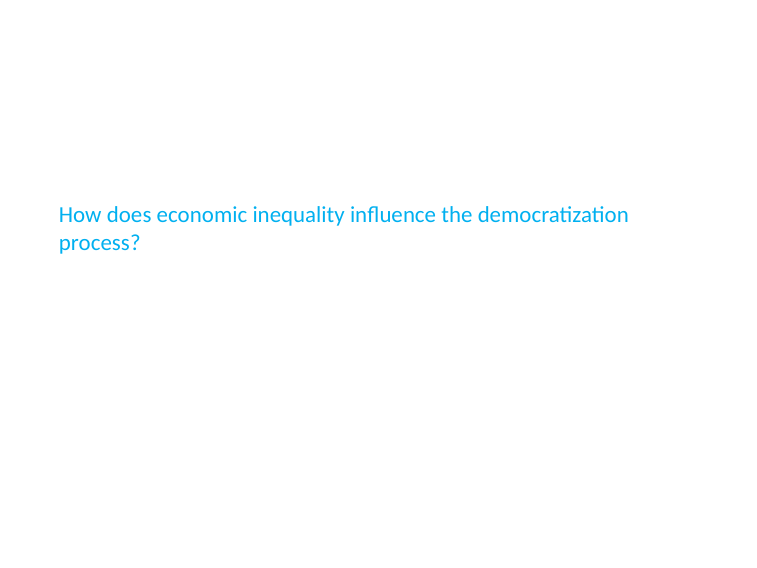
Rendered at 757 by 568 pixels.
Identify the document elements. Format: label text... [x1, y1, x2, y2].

text_box How does economic inequality influence the democratization process? [56, 198, 636, 256]
